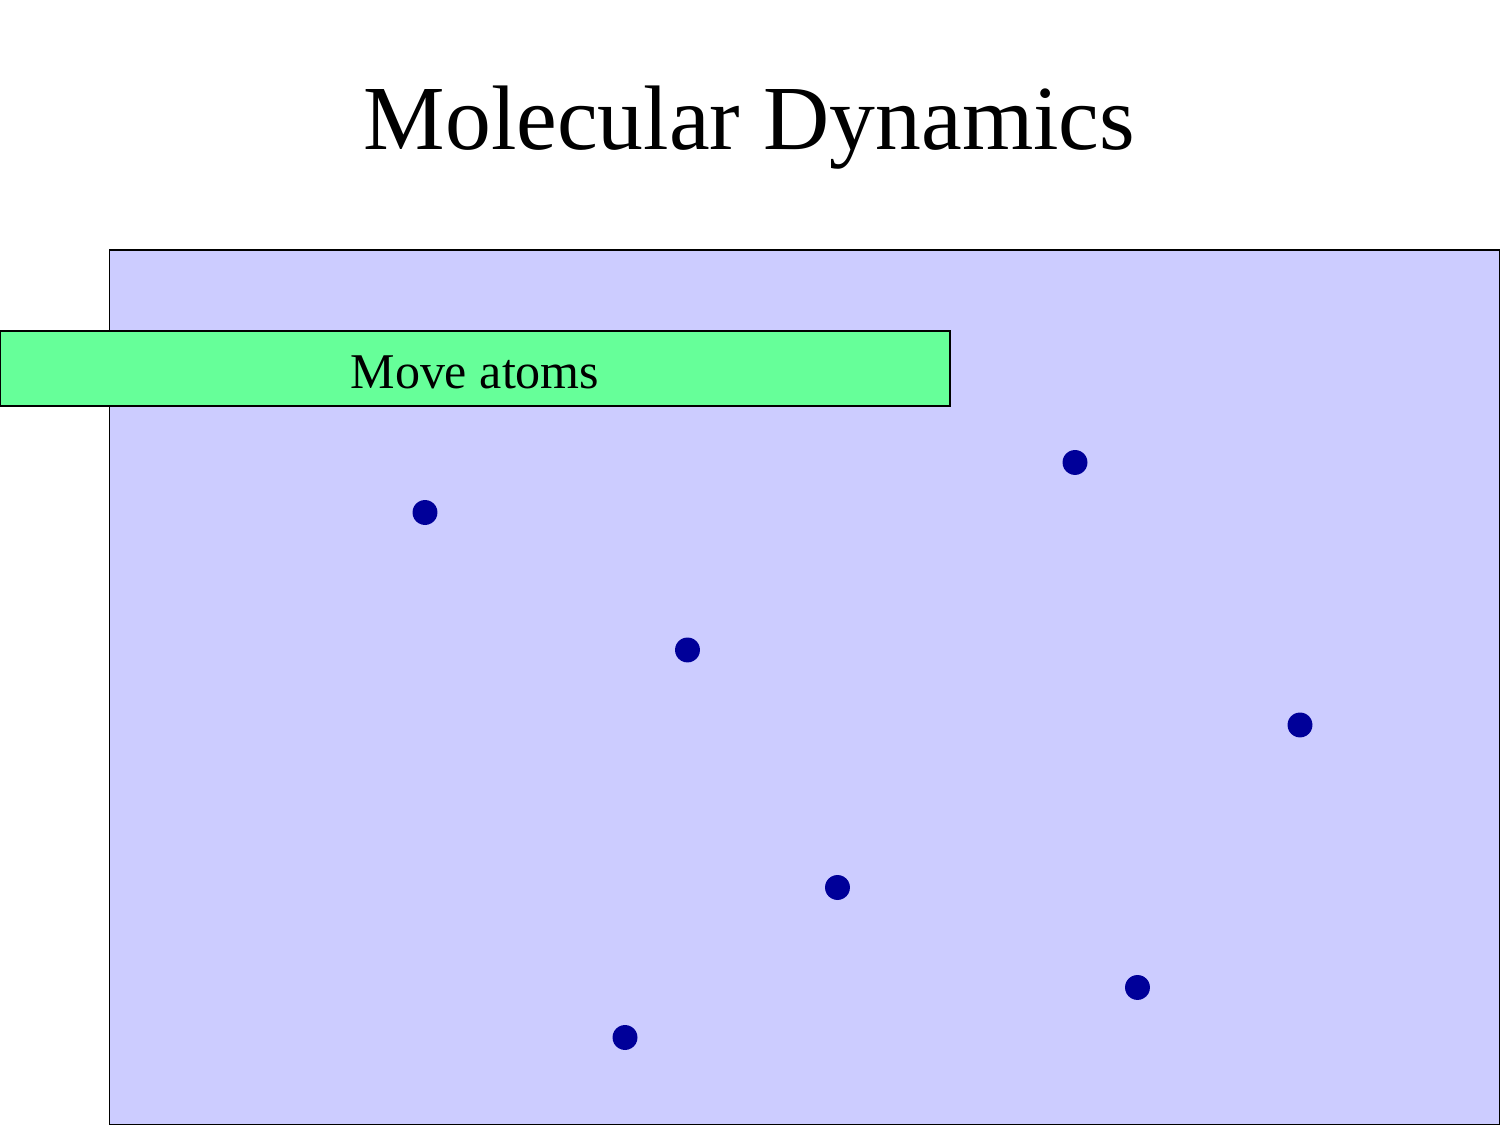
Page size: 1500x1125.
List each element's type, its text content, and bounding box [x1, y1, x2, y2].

title Molecular Dynamics [0, 62, 1500, 163]
list [109, 249, 1500, 1125]
text_box Move atoms [0, 331, 950, 406]
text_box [412, 449, 1313, 1051]
